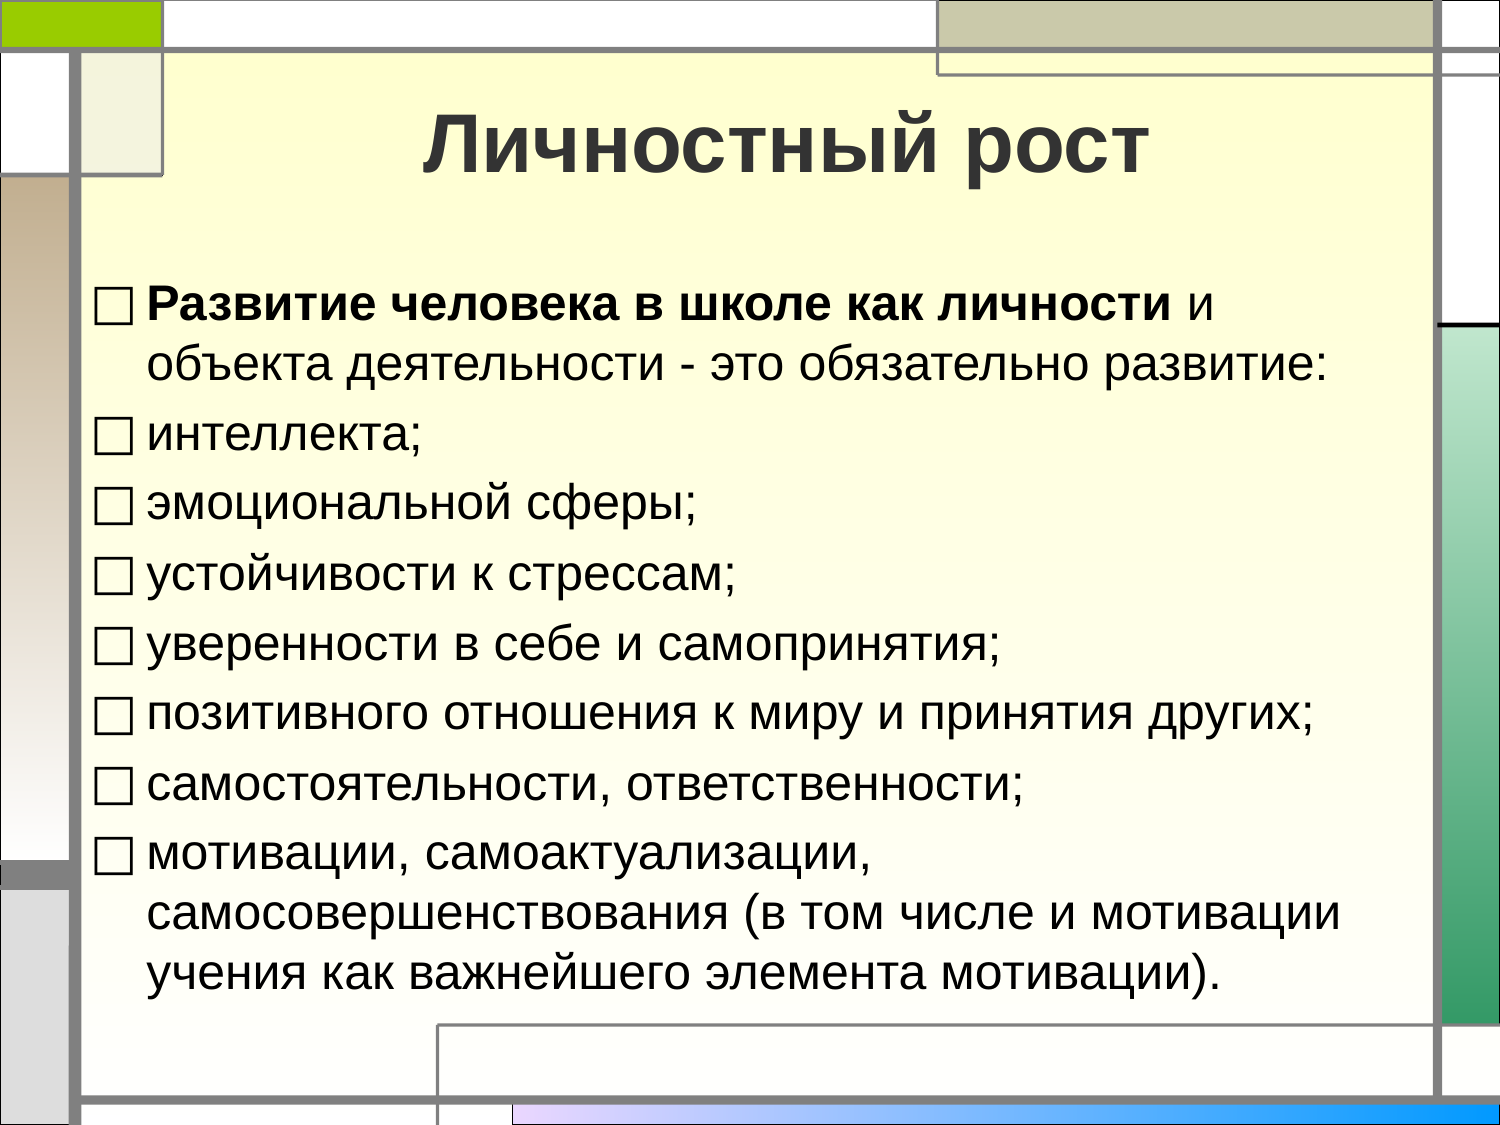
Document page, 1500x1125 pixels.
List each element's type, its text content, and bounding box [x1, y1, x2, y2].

title Личностный рост [150, 45, 1425, 233]
list Развитие человека в школе как личности и объекта деятель­ности - это обязательно развитие: интеллекта; эмоциональной сферы; устойчивости к стрессам; уверенности в себе и самопринятия; позитивного отношения к миру и принятия других; самостоятельности, ответственности; мотивации, самоактуализации, самосовершенствования (в том числе и мотивации учения как важнейшего элемента мо­тивации). [75, 262, 1425, 1005]
